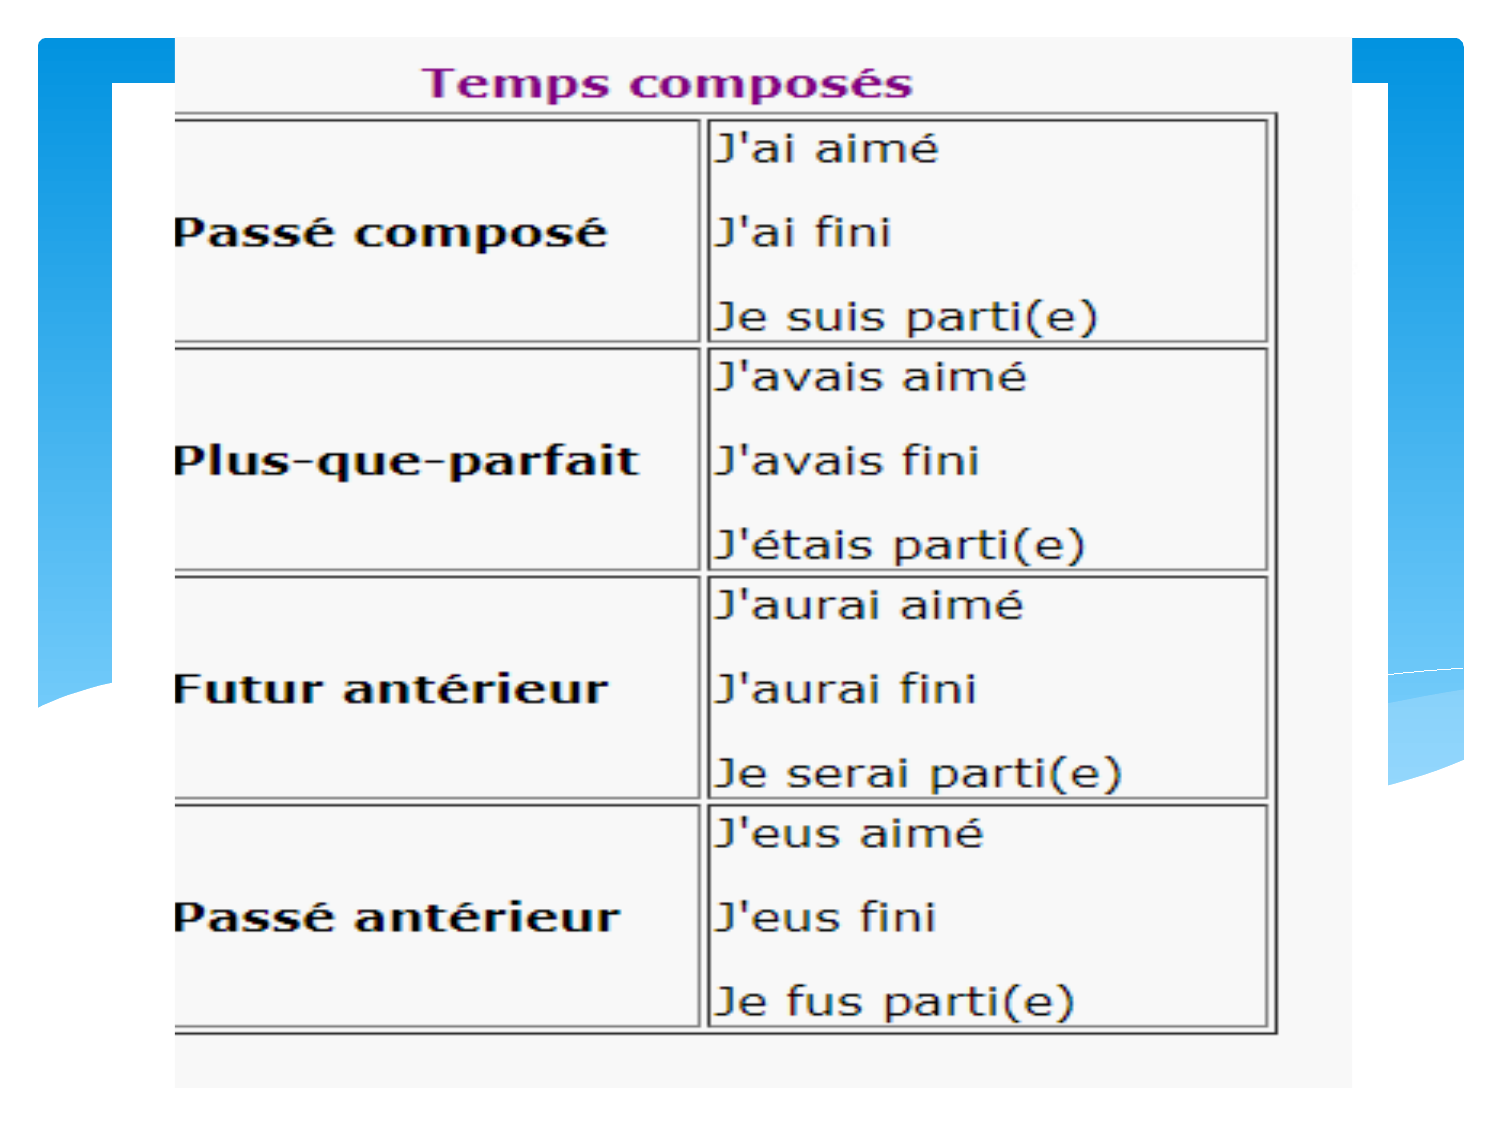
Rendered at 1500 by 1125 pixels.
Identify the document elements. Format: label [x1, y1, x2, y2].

picture [112, 37, 1388, 1088]
